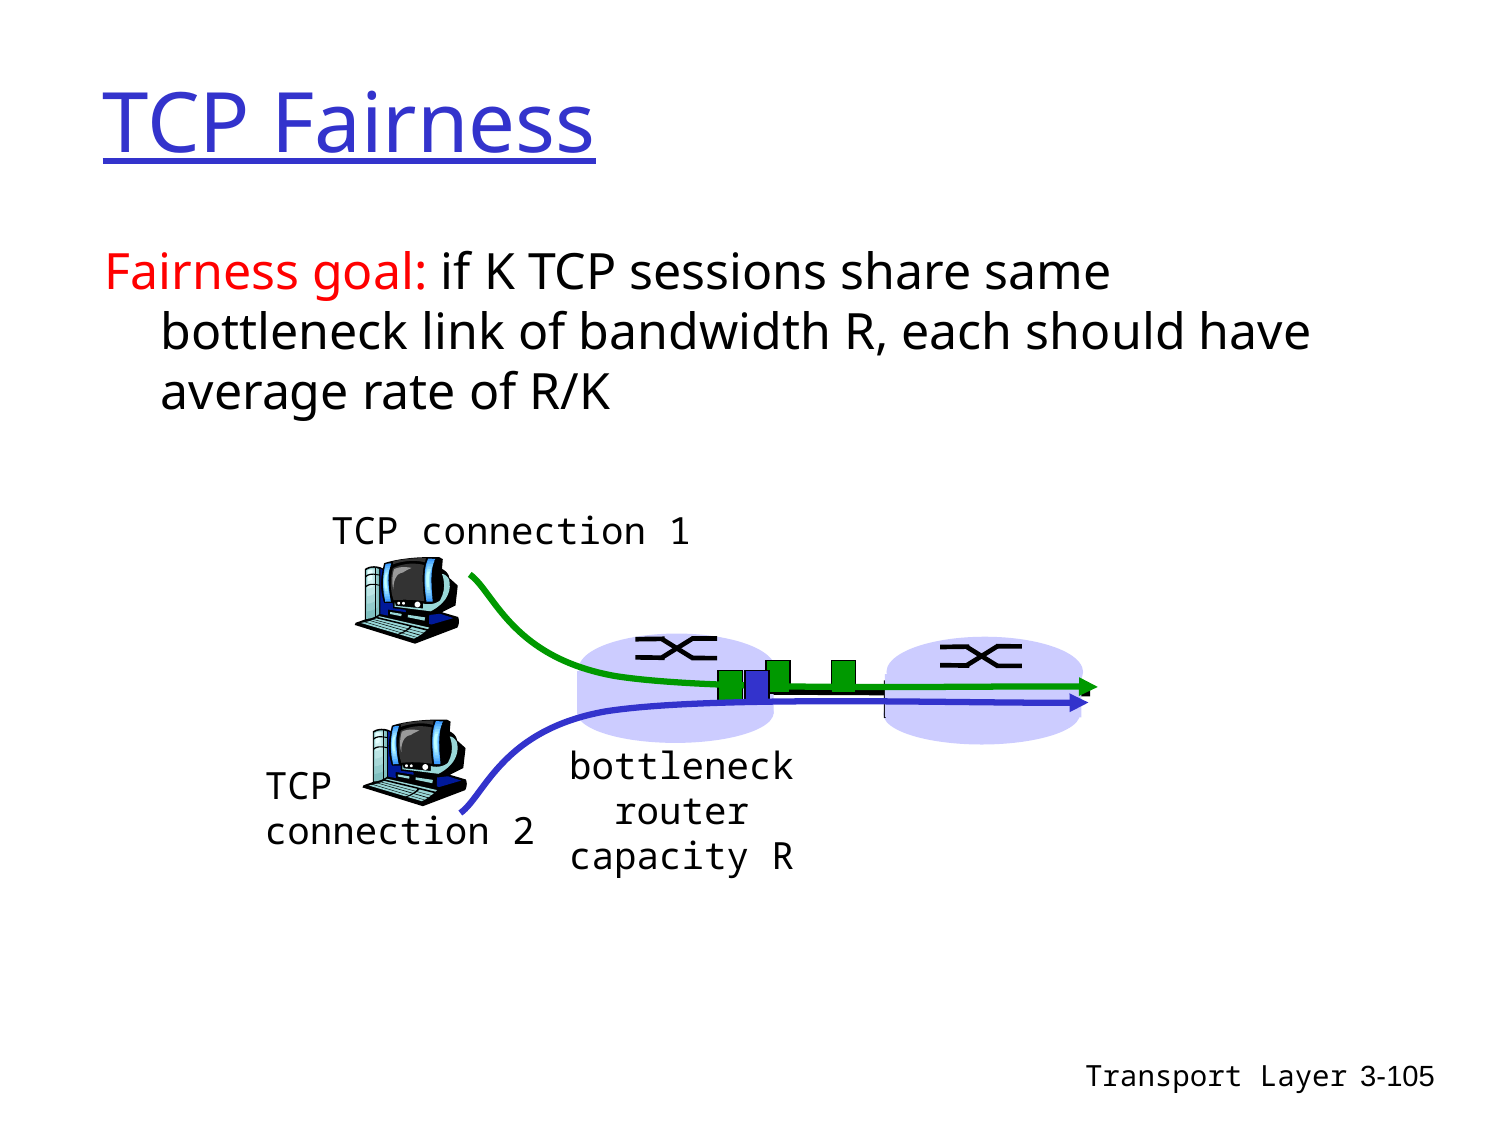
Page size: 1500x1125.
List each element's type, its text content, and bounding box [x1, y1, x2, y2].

footer Transport Layer [887, 1049, 1338, 1125]
list Fairness goal: if K TCP sessions share same bottleneck link of bandwidth R, each should have average rate of R/K [89, 231, 1340, 592]
title TCP Fairness [87, 24, 1363, 213]
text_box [274, 499, 1099, 885]
slide_number 3-105 [1338, 1049, 1451, 1125]
